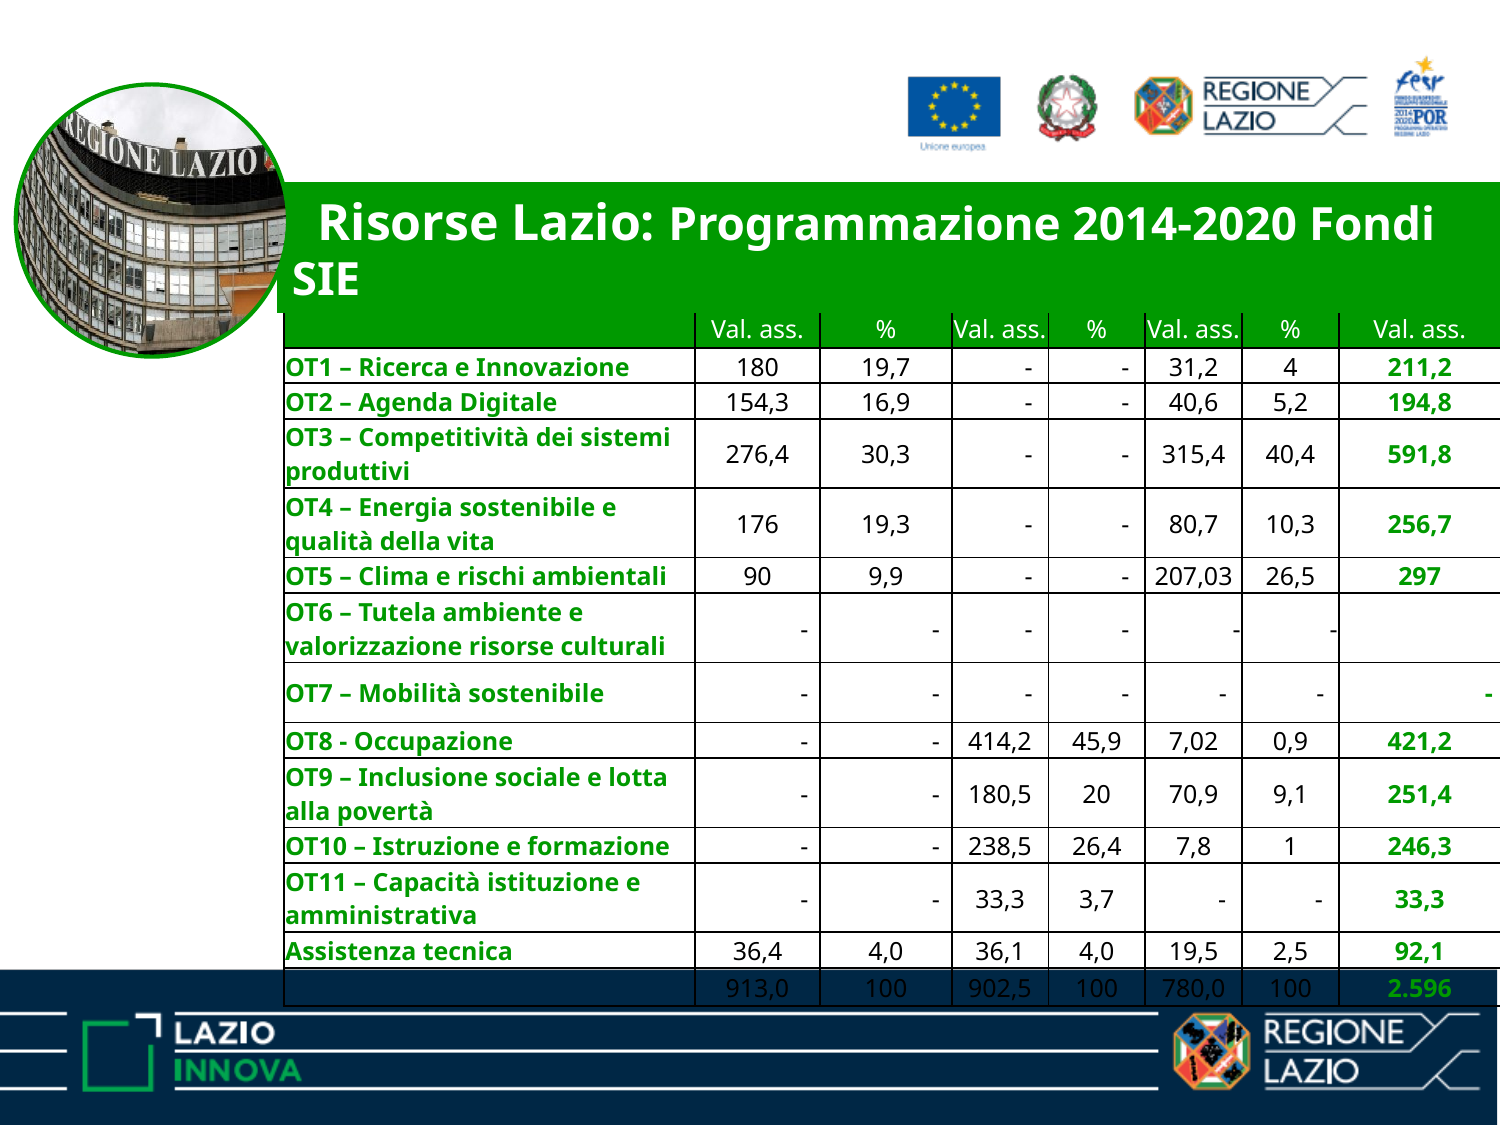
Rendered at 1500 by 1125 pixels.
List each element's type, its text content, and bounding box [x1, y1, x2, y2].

table_cell OT9 – Inclusione sociale e lotta alla povertà [285, 759, 694, 827]
table_cell Val. ass. [1340, 313, 1500, 347]
table_cell 780,0 [1146, 969, 1241, 1005]
table_cell 238,5 [953, 828, 1048, 862]
table_cell 90 [696, 558, 819, 592]
table_cell Val. ass. [696, 313, 819, 347]
table_cell 40,4 [1243, 420, 1338, 487]
table_cell - [953, 489, 1048, 557]
table_cell [285, 969, 694, 1005]
table_cell - [821, 594, 951, 662]
table_cell 2,5 [1243, 933, 1338, 967]
table_cell - [1340, 663, 1500, 722]
table_cell - [1146, 594, 1241, 662]
table_cell Val. ass. [1146, 313, 1241, 347]
table_cell - [953, 420, 1048, 487]
table_cell 19,7 [821, 349, 951, 382]
table_cell OT11 – Capacità istituzione e amministrativa [285, 864, 694, 931]
table_cell - [1049, 663, 1144, 722]
table_cell 4 [1243, 349, 1338, 382]
table_cell - [696, 723, 819, 757]
table_cell - [1243, 864, 1338, 931]
table_cell 92,1 [1340, 933, 1500, 967]
table_cell 0,9 [1243, 723, 1338, 757]
table_cell - [1049, 349, 1144, 382]
table_cell - [1243, 594, 1338, 662]
table_cell - [696, 864, 819, 931]
table_cell - [696, 759, 819, 827]
table_cell 19,3 [821, 489, 951, 557]
table_cell - [821, 864, 951, 931]
table_cell 31,2 [1146, 349, 1241, 382]
table_cell 2.596 [1340, 969, 1500, 1005]
table_cell - [953, 558, 1048, 592]
table_cell 913,0 [696, 969, 819, 1005]
table_cell 33,3 [1340, 864, 1500, 931]
table_cell 1 [1243, 828, 1338, 862]
table_cell 297 [1340, 558, 1500, 592]
table_cell 16,9 [821, 384, 951, 418]
table_cell - [1049, 558, 1144, 592]
table_cell - [1243, 663, 1338, 722]
table_cell 194,8 [1340, 384, 1500, 418]
table_cell % [1243, 313, 1338, 347]
table_cell 256,7 [1340, 489, 1500, 557]
table_cell 154,3 [696, 384, 819, 418]
table_cell 180,5 [953, 759, 1048, 827]
table_cell 100 [821, 969, 951, 1005]
table_cell 207,03 [1146, 558, 1241, 592]
table_cell % [821, 313, 951, 347]
table_cell OT10 – Istruzione e formazione [285, 828, 694, 862]
table_cell 211,2 [1340, 349, 1500, 382]
table_cell - [1146, 663, 1241, 722]
table_cell 19,5 [1146, 933, 1241, 967]
table_cell 33,3 [953, 864, 1048, 931]
table_cell 3,7 [1049, 864, 1144, 931]
table_cell 5,2 [1243, 384, 1338, 418]
table_cell - [821, 723, 951, 757]
table_cell 9,1 [1243, 759, 1338, 827]
table_cell [1340, 594, 1500, 662]
table_cell OT1 – Ricerca e Innovazione [285, 349, 694, 382]
table_cell Val. ass. [953, 313, 1048, 347]
table_cell 36,1 [953, 933, 1048, 967]
table_cell 176 [696, 489, 819, 557]
table_cell 100 [1049, 969, 1144, 1005]
table_cell 421,2 [1340, 723, 1500, 757]
table_cell - [821, 828, 951, 862]
table_cell - [1049, 384, 1144, 418]
table_cell 20 [1049, 759, 1144, 827]
table_cell 26,5 [1243, 558, 1338, 592]
text_box [13, 82, 291, 359]
table_cell - [953, 594, 1048, 662]
table_cell OT6 – Tutela ambiente e valorizzazione risorse culturali [285, 594, 694, 662]
text_box Risorse Lazio: Programmazione 2014-2020 Fondi SIE [277, 182, 1500, 313]
table_cell - [696, 663, 819, 722]
table_cell 902,5 [953, 969, 1048, 1005]
table_cell - [696, 594, 819, 662]
table_cell 251,4 [1340, 759, 1500, 827]
table_cell 7,02 [1146, 723, 1241, 757]
table_cell 9,9 [821, 558, 951, 592]
table_cell - [821, 663, 951, 722]
table_cell 26,4 [1049, 828, 1144, 862]
table_cell 414,2 [953, 723, 1048, 757]
table_cell 315,4 [1146, 420, 1241, 487]
table_cell - [1049, 489, 1144, 557]
table_cell 36,4 [696, 933, 819, 967]
table_cell - [1049, 420, 1144, 487]
table_cell OT2 – Agenda Digitale [285, 384, 694, 418]
table_cell - [696, 828, 819, 862]
table_cell % [1049, 313, 1144, 347]
table_cell 276,4 [696, 420, 819, 487]
table_cell - [953, 663, 1048, 722]
table_cell OT7 – Mobilità sostenibile [285, 663, 694, 722]
table_cell 246,3 [1340, 828, 1500, 862]
table_cell Assistenza tecnica [285, 933, 694, 967]
table_cell 591,8 [1340, 420, 1500, 487]
table_cell OT5 – Clima e rischi ambientali [285, 558, 694, 592]
table_cell - [1146, 864, 1241, 931]
table_cell OT4 – Energia sostenibile e qualità della vita [285, 489, 694, 557]
table_cell 30,3 [821, 420, 951, 487]
table_cell - [953, 384, 1048, 418]
table_cell 80,7 [1146, 489, 1241, 557]
table_cell 180 [696, 349, 819, 382]
table_cell 4,0 [821, 933, 951, 967]
table_cell OT8 - Occupazione [285, 723, 694, 757]
table_cell - [1049, 594, 1144, 662]
table_cell 40,6 [1146, 384, 1241, 418]
table_cell 70,9 [1146, 759, 1241, 827]
table_cell 7,8 [1146, 828, 1241, 862]
table_cell 10,3 [1243, 489, 1338, 557]
table_cell 45,9 [1049, 723, 1144, 757]
table_cell 4,0 [1049, 933, 1144, 967]
table_cell - [821, 759, 951, 827]
table_cell OT3 – Competitività dei sistemi produttivi [285, 420, 694, 487]
table_cell - [953, 349, 1048, 382]
table_cell [285, 313, 694, 347]
table_cell 100 [1243, 969, 1338, 1005]
